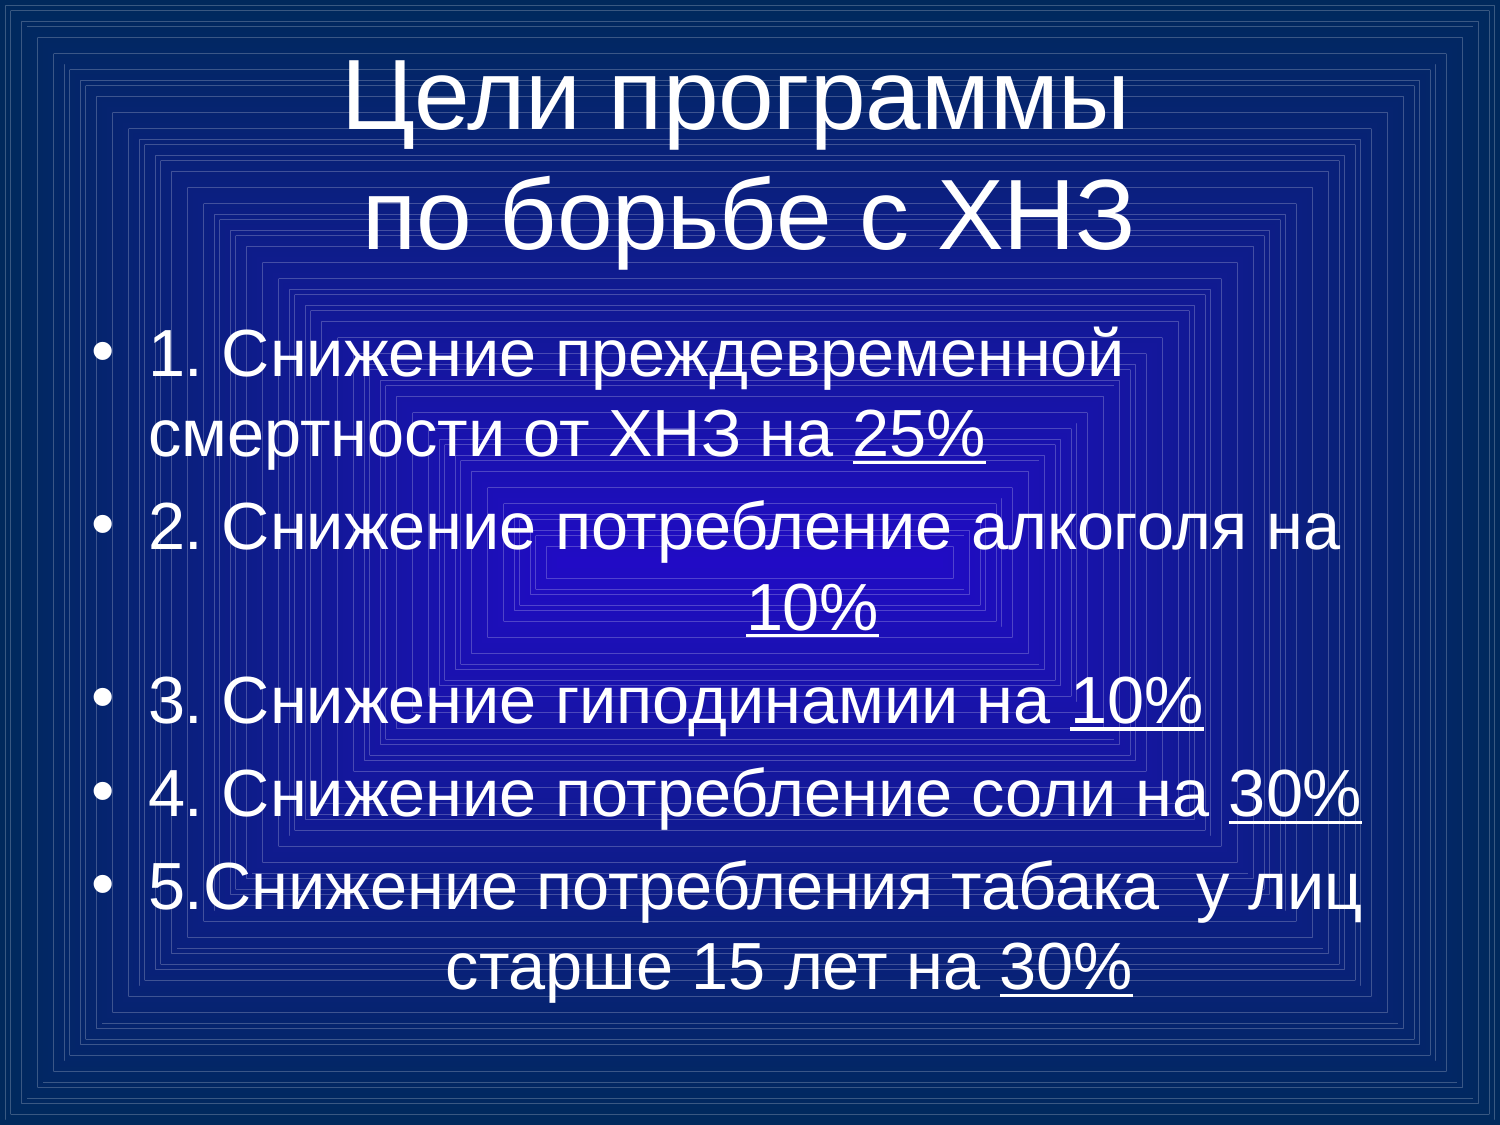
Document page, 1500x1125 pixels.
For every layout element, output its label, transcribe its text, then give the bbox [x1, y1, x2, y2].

list 1. Снижение преждевременной смертности от ХНЗ на 25% 2. Снижение потребление алкоголя на 10% 3. Снижение гиподинамии на 10% 4. Снижение потребление соли на 30% 5.Снижение потребления табака у лиц старше 15 лет на 30% [76, 302, 1428, 1088]
title Цели программы по борьбе с ХНЗ [74, 55, 1426, 244]
